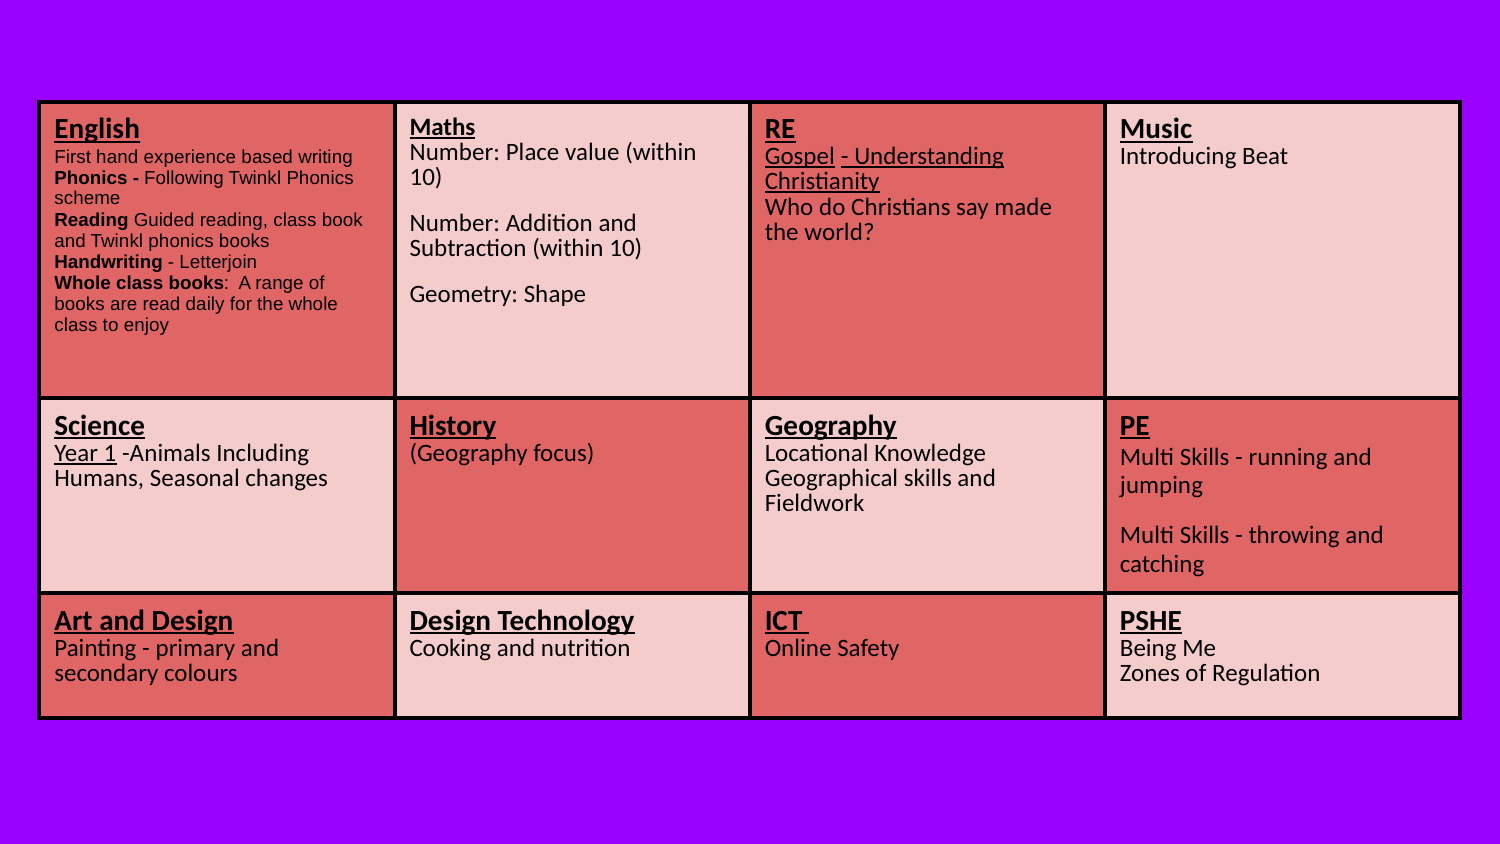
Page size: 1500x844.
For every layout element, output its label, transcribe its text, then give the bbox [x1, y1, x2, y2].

table_header RE Gospel - Understanding Christianity Who do Christians say made the world? [752, 104, 1103, 396]
table_cell ICT Online Safety [752, 595, 1103, 716]
table_cell Science Year 1 -Animals Including Humans, Seasonal changes [41, 400, 393, 591]
table_cell PE Multi Skills - running and jumping Multi Skills - throwing and catching [1107, 400, 1458, 591]
table_cell History (Geography focus) [397, 400, 748, 591]
table_header Maths Number: Place value (within 10) Number: Addition and Subtraction (within 10) Geometry: Shape [397, 104, 748, 396]
table_cell Geography Locational Knowledge Geographical skills and Fieldwork [752, 400, 1103, 591]
table_cell Art and Design Painting - primary and secondary colours [41, 595, 393, 716]
table_cell Design Technology Cooking and nutrition [397, 595, 748, 716]
table_header English First hand experience based writing Phonics - Following Twinkl Phonics scheme Reading Guided reading, class book and Twinkl phonics books Handwriting - Letterjoin Whole class books: A range of books are read daily for the whole class to enjoy [41, 104, 393, 396]
table_header Music Introducing Beat [1107, 104, 1458, 396]
table_cell PSHE Being Me Zones of Regulation [1107, 595, 1458, 716]
